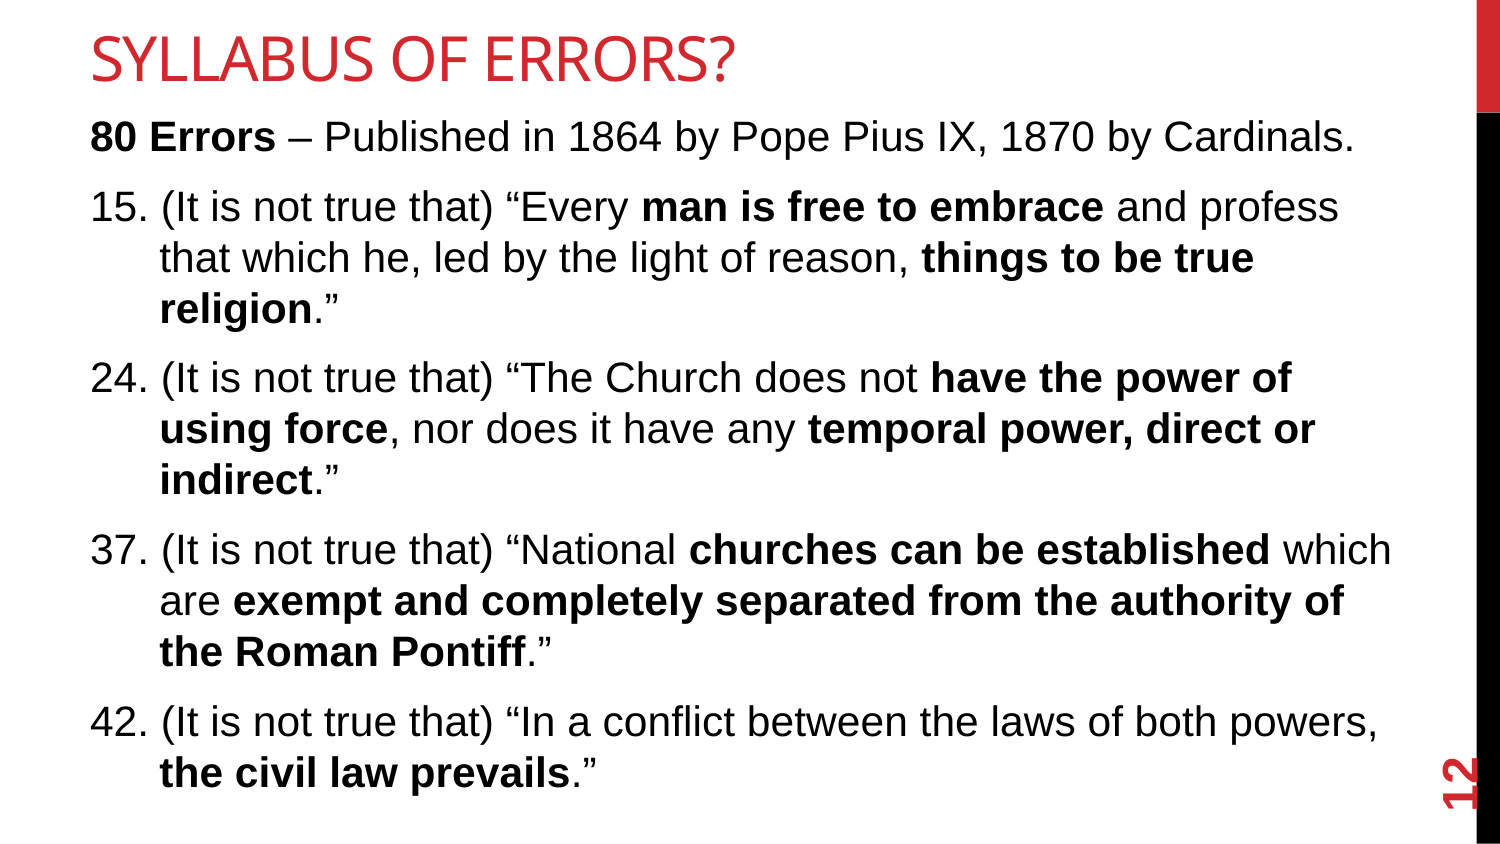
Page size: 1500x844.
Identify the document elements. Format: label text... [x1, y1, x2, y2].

list 80 Errors – Published in 1864 by Pope Pius IX, 1870 by Cardinals. 15. (It is not true that) “Every man is free to embrace and profess that which he, led by the light of reason, things to be true religion.” 24. (It is not true that) “The Church does not have the power of using force, nor does it have any temporal power, direct or indirect.” 37. (It is not true that) “National churches can be established which are exempt and completely separated from the authority of the Roman Pontiff.” 42. (It is not true that) “In a conflict between the laws of both powers, the civil law prevails.” [75, 101, 1425, 811]
slide_number 12 [1427, 665, 1488, 828]
title Syllabus Of Errors? [75, 11, 1425, 101]
